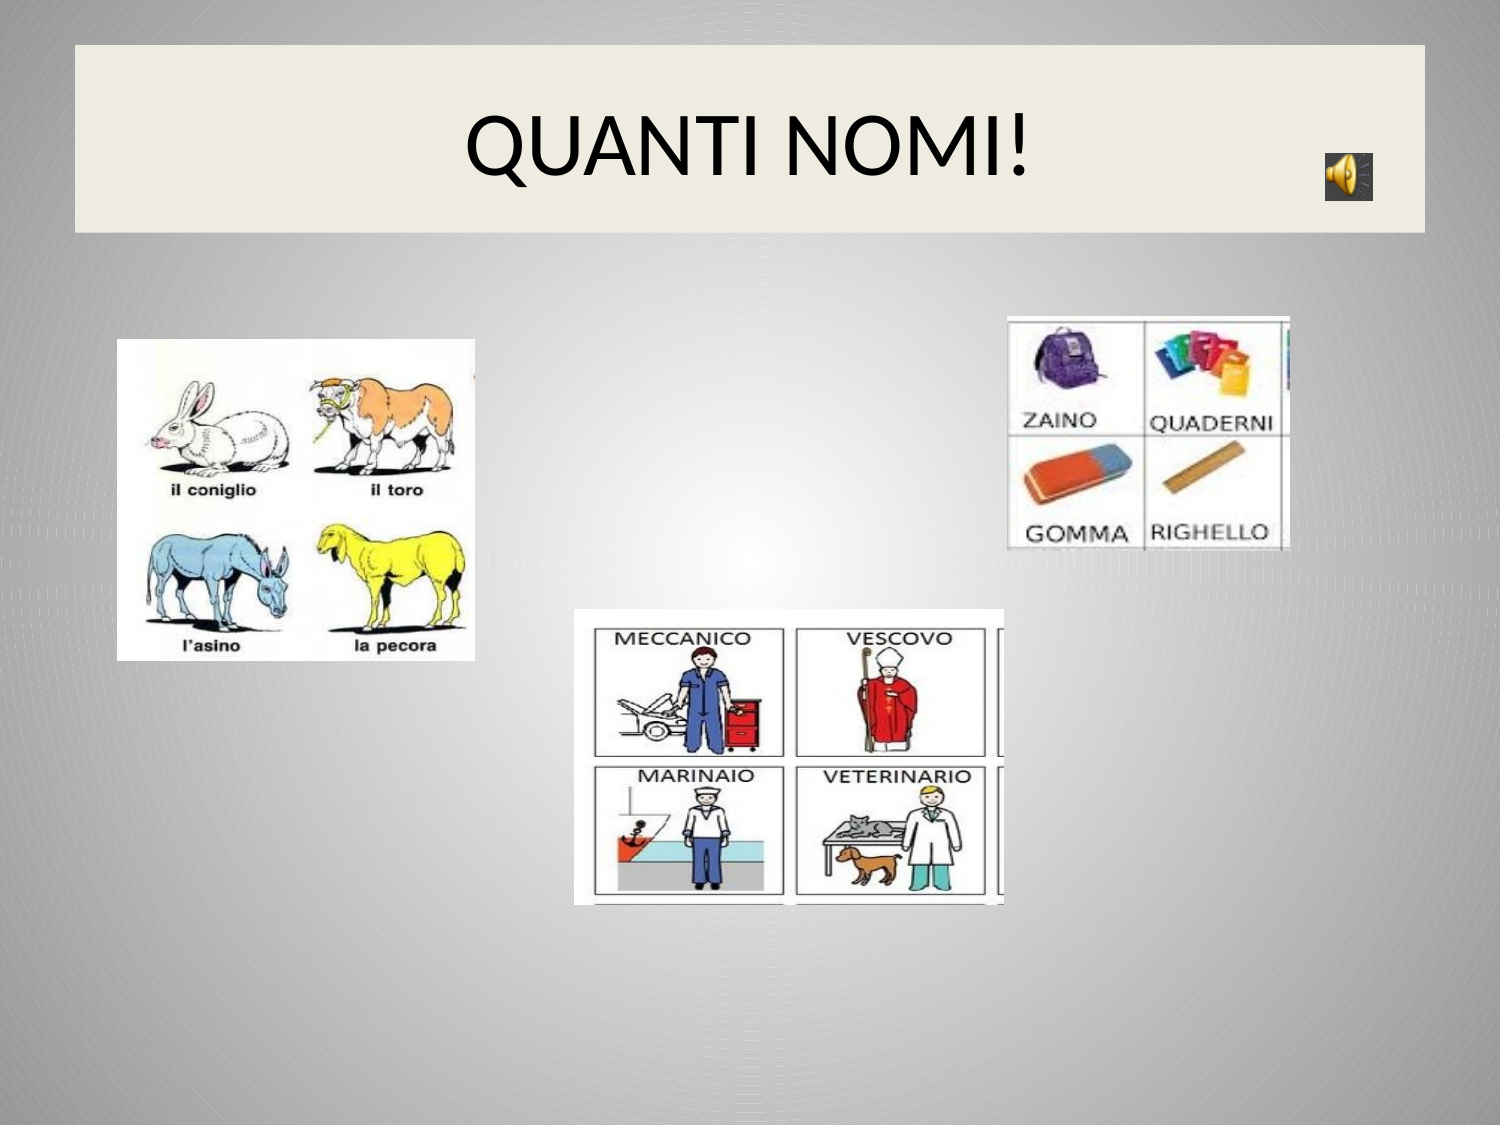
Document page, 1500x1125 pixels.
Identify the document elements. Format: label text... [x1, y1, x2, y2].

picture [1007, 316, 1290, 552]
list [116, 339, 476, 662]
picture [1323, 152, 1375, 203]
title QUANTI NOMI! [75, 45, 1425, 233]
picture [573, 609, 1004, 905]
